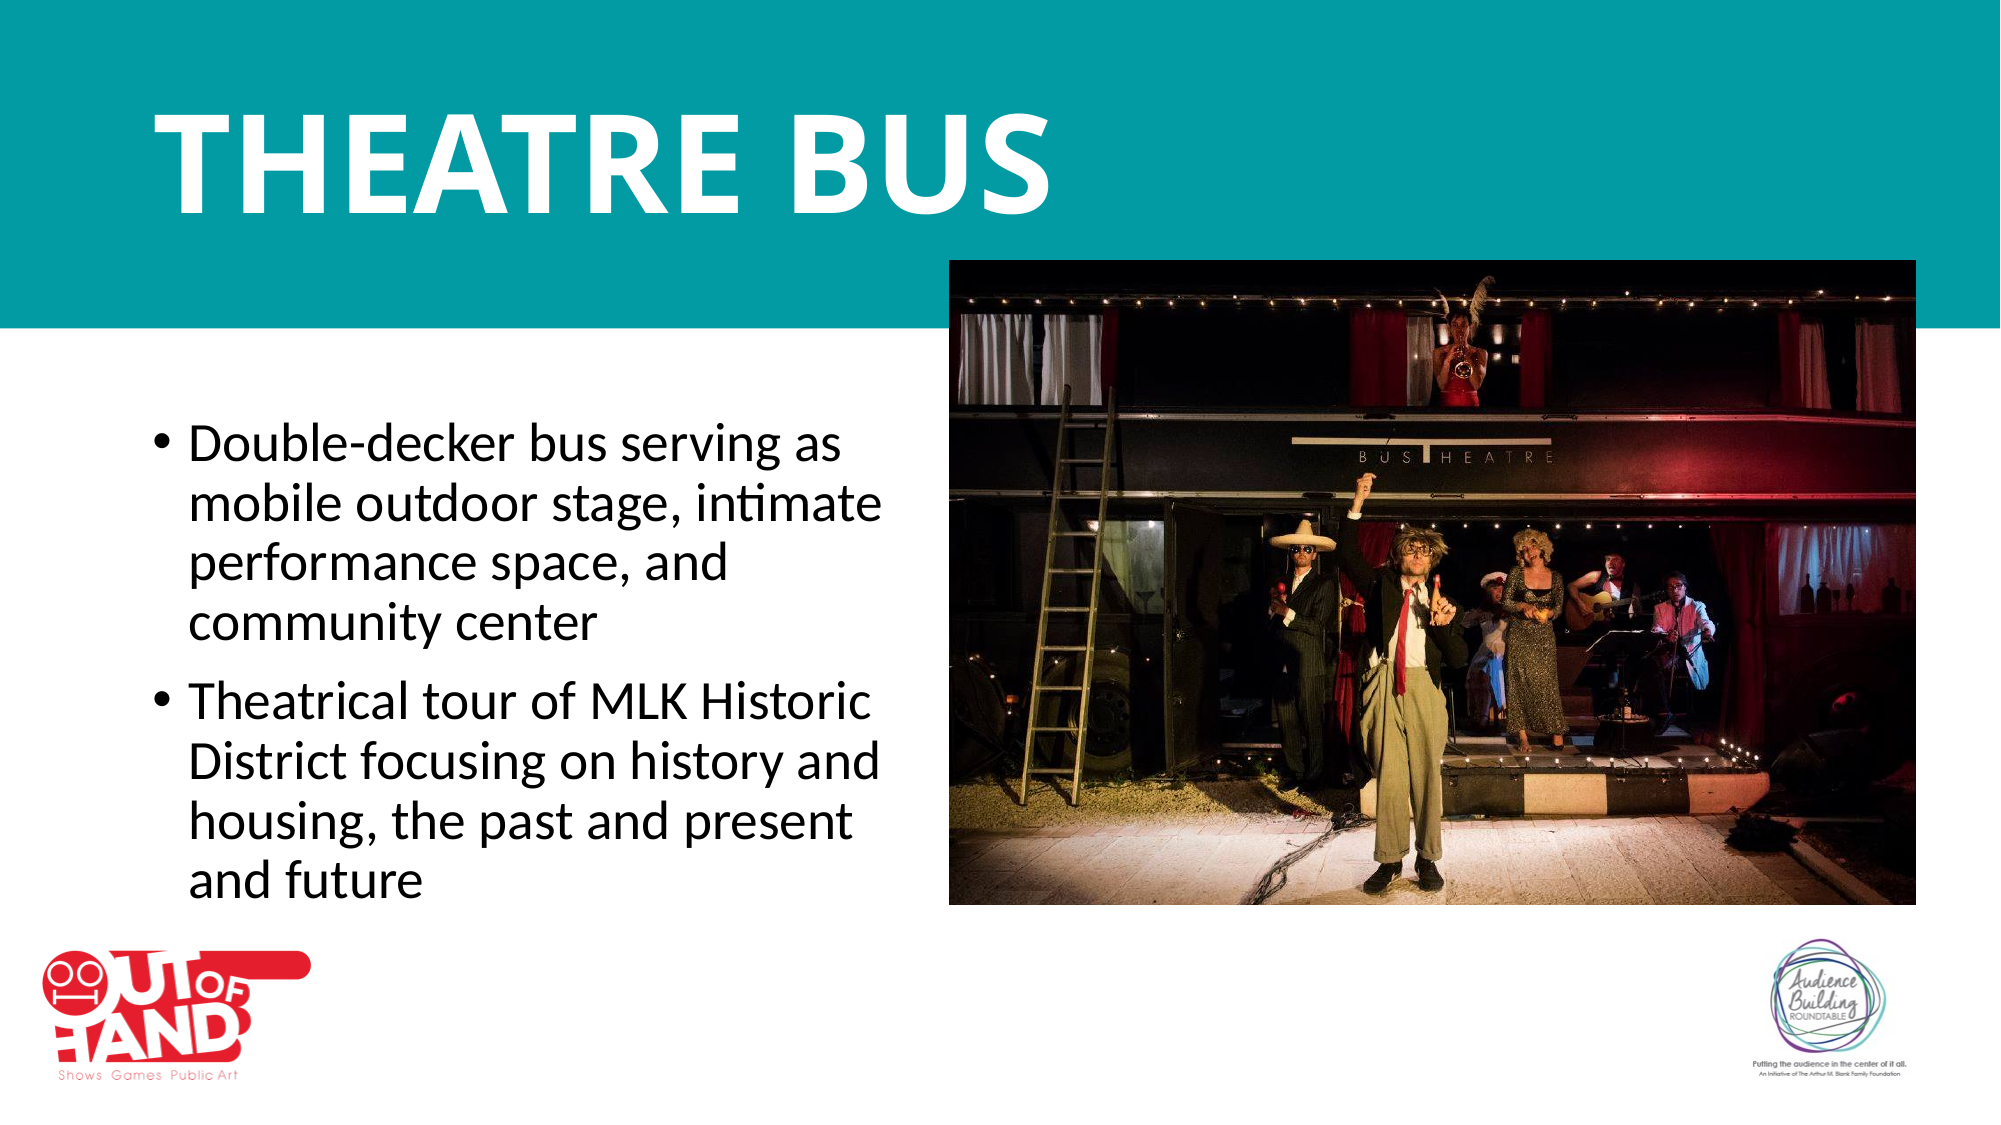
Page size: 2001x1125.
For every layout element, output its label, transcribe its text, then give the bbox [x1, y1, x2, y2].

text_box [0, 0, 2000, 329]
text_box Double-decker bus serving as mobile outdoor stage, intimate performance space, and community center Theatrical tour of MLK Historic District focusing on history and housing, the past and present and future [137, 406, 921, 923]
picture [1750, 938, 1910, 1079]
text_box THEATRE BUS [137, 59, 1863, 278]
picture [42, 950, 312, 1081]
picture [949, 260, 1916, 905]
